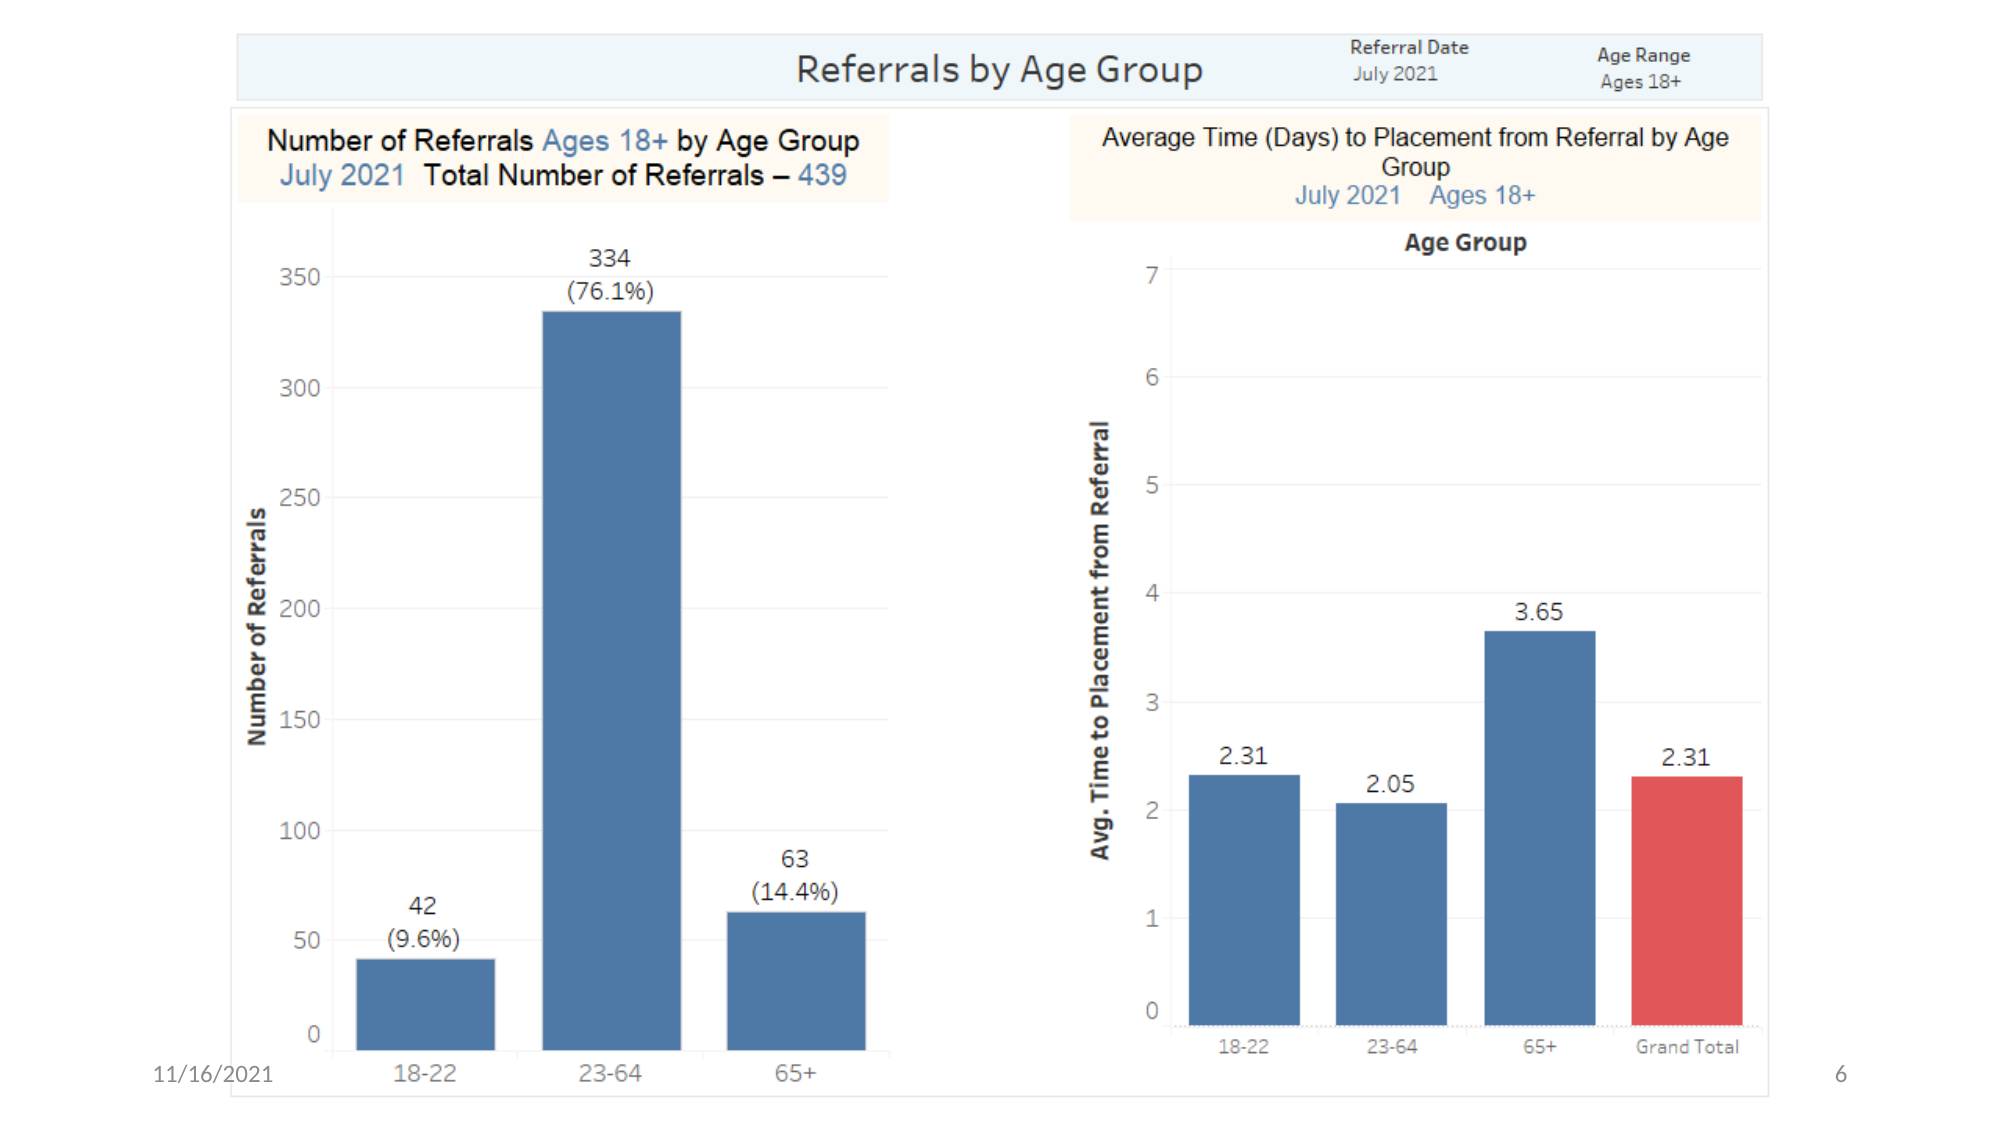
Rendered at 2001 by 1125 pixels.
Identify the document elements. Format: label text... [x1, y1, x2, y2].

picture [218, 15, 1782, 1110]
slide_number 6 [1782, 1042, 1863, 1103]
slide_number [137, 1042, 218, 1103]
